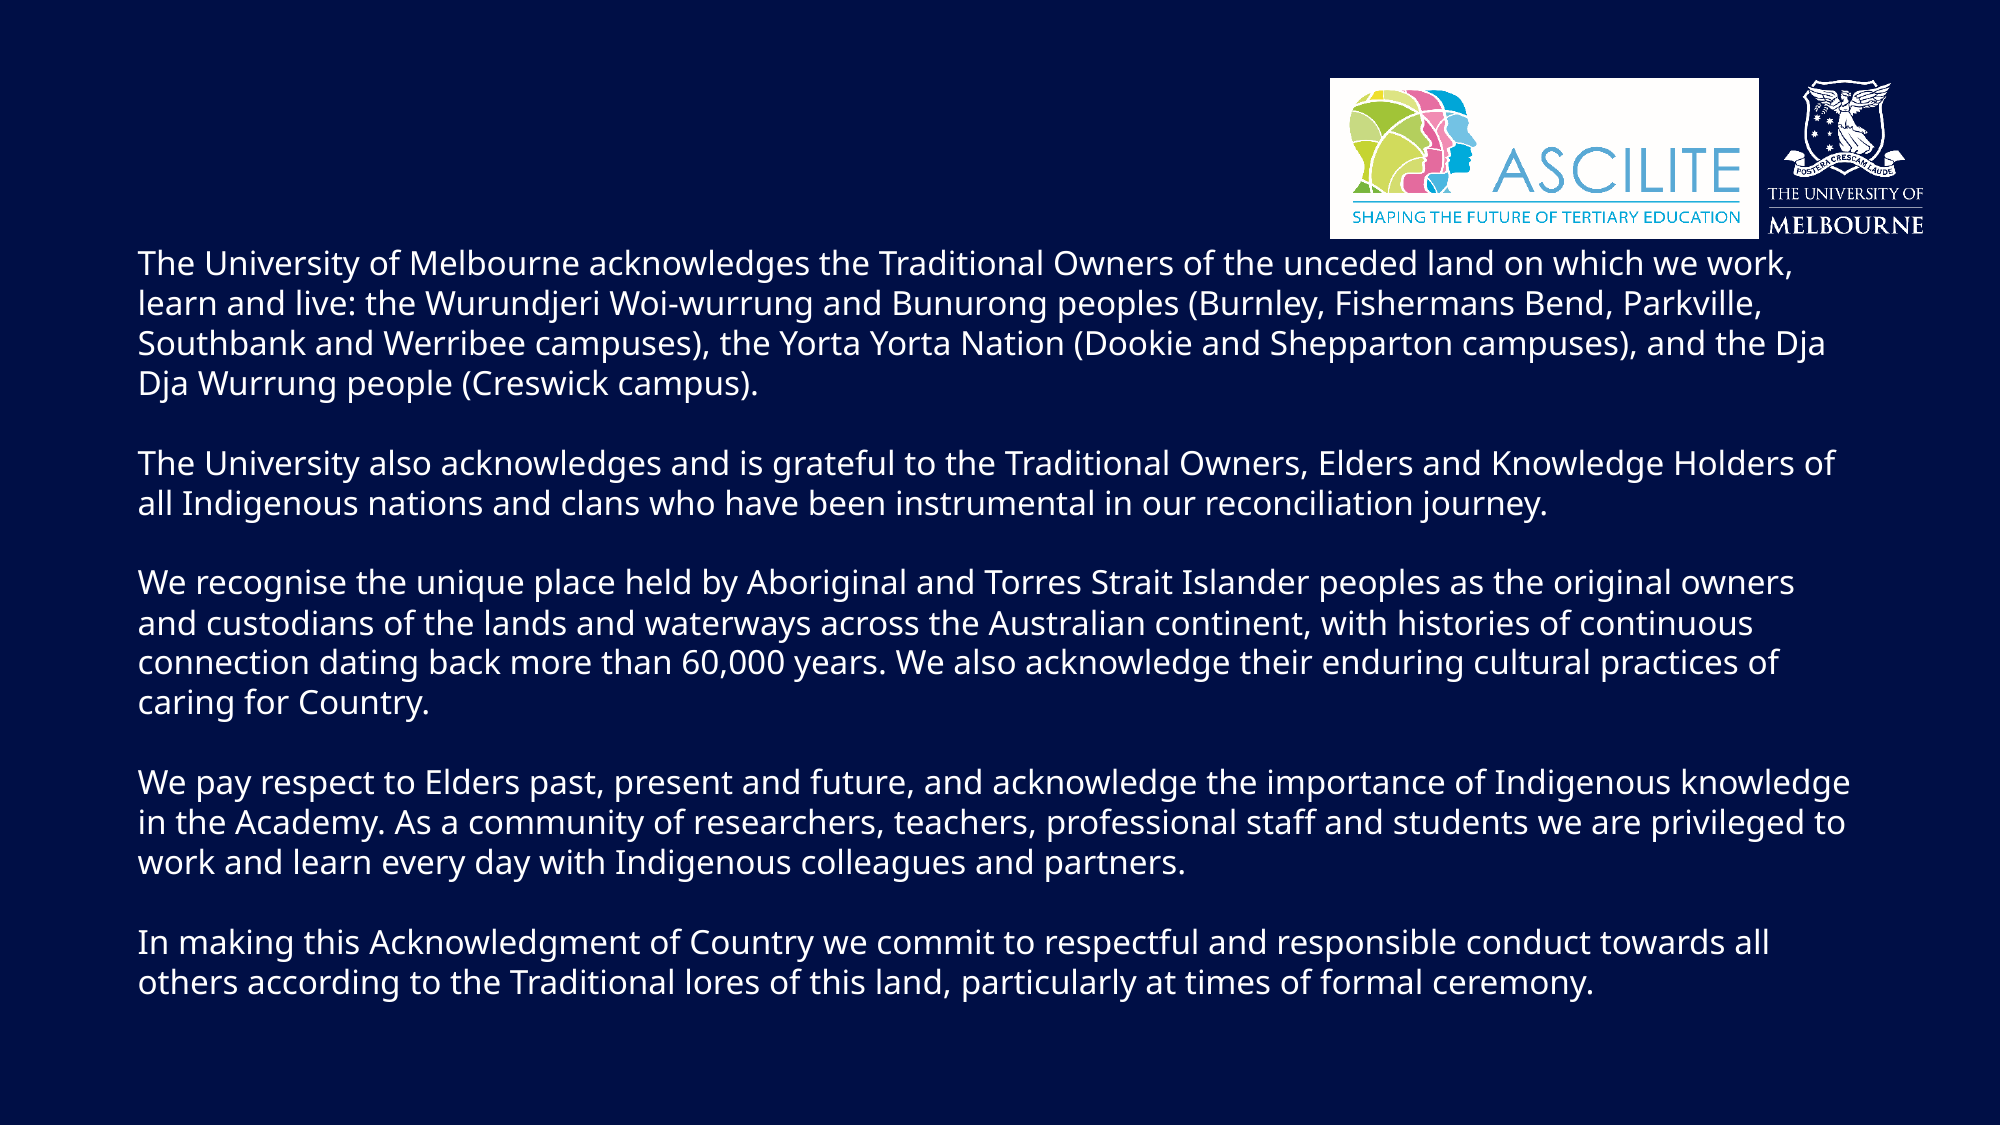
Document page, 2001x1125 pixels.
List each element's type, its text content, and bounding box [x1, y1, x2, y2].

picture [1330, 56, 1946, 257]
title The University of Melbourne acknowledges the Traditional Owners of the unceded land on which we work, learn and live: the Wurundjeri Woi-wurrung and Bunurong peoples (Burnley, Fishermans Bend, Parkville, Southbank and Werribee campuses), the Yorta Yorta Nation (Dookie and Shepparton campuses), and the Dja Dja Wurrung people (Creswick campus). The University also acknowledges and is grateful to the Traditional Owners, Elders and Knowledge Holders of all Indigenous nations and clans who have been instrumental in our reconciliation journey. We recognise the unique place held by Aboriginal and Torres Strait Islander peoples as the original owners and custodians of the lands and waterways across the Australian continent, with histories of continuous connection dating back more than 60,000 years. We also acknowledge their enduring cultural practices of caring for Country. We pay respect to Elders past, present and future, and acknowledge the importance of Indigenous knowledge in the Academy. As a community of researchers, teachers, professional staff and students we are privileged to work and learn every day with Indigenous colleagues and partners. In making this Acknowledgment of Country we commit to respectful and responsible conduct towards all others according to the Traditional lores of this land, particularly at times of formal ceremony. [137, 310, 1863, 973]
